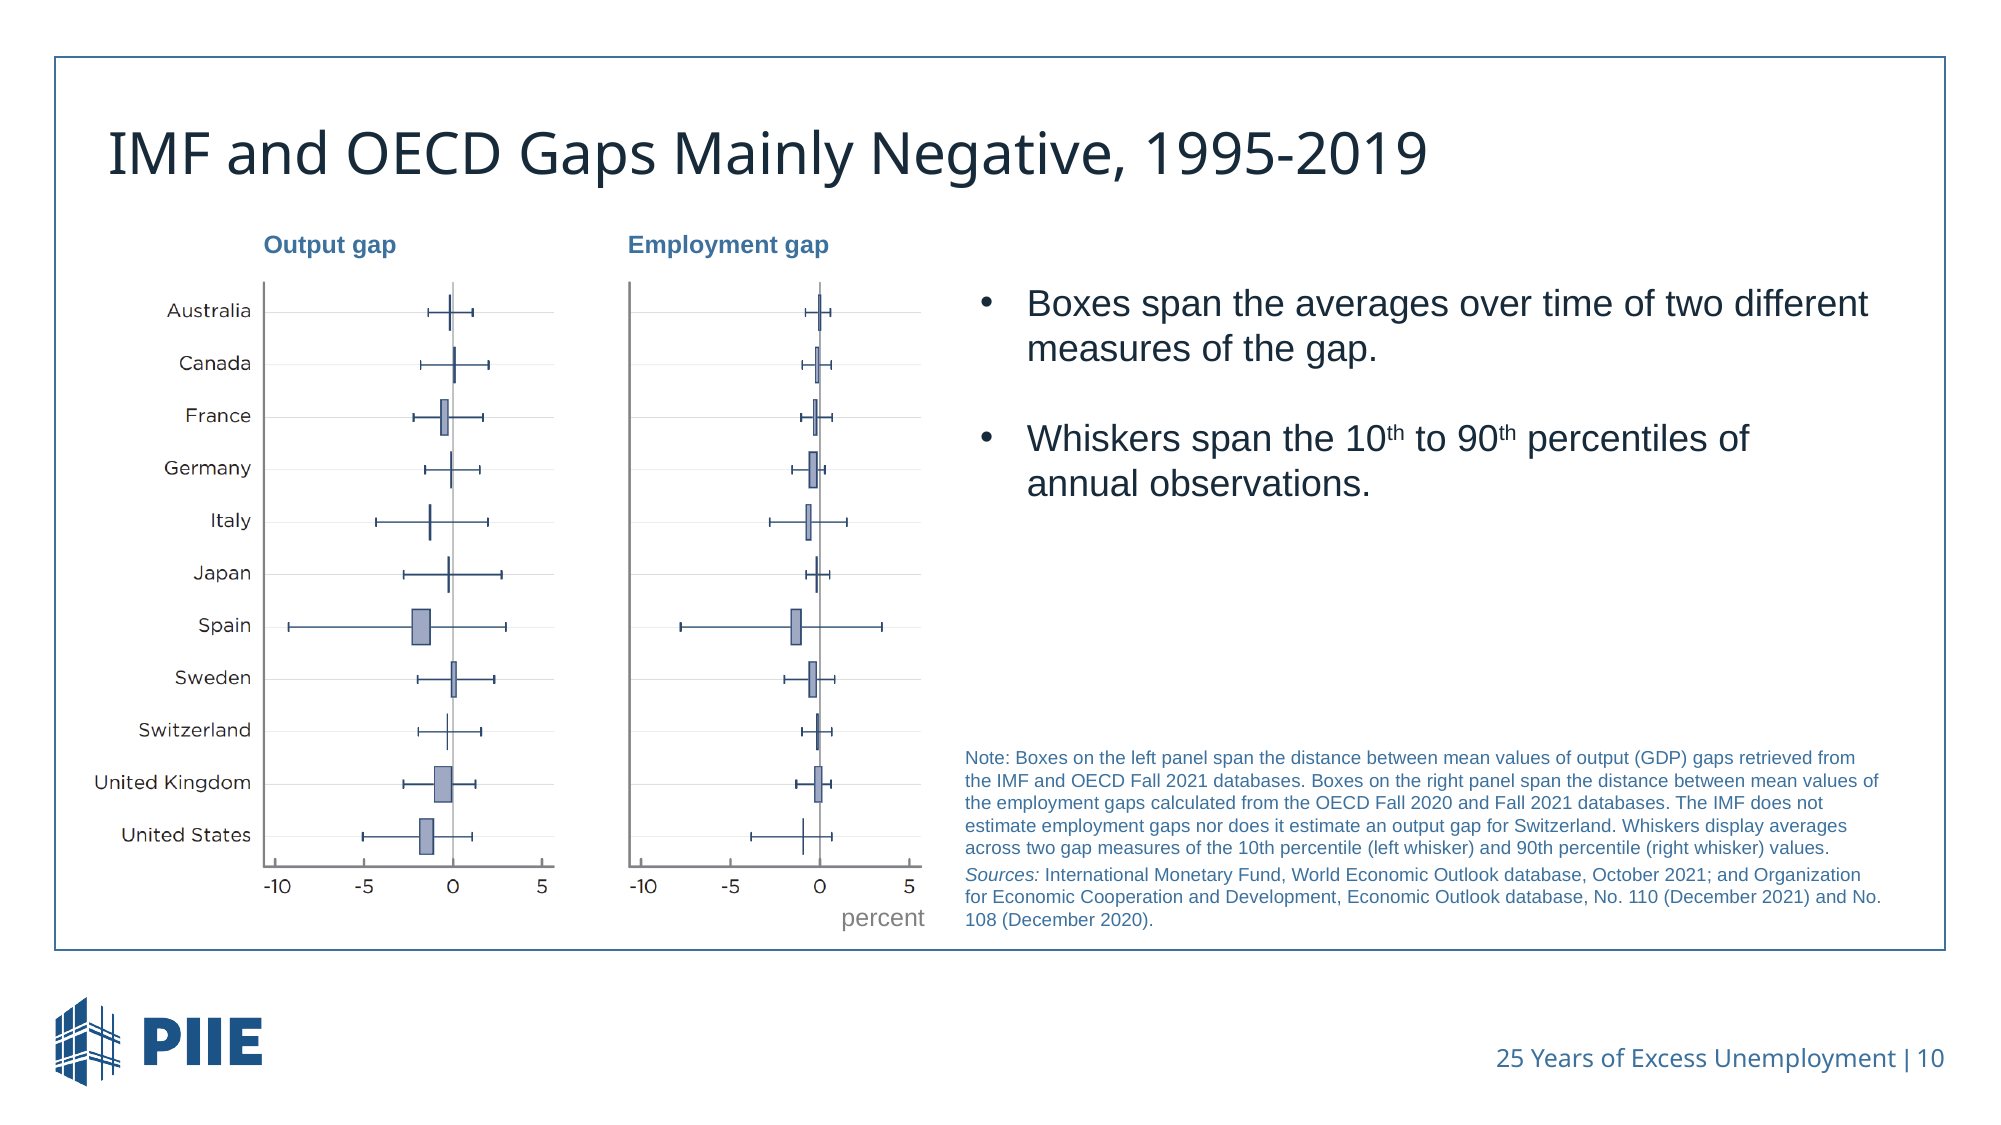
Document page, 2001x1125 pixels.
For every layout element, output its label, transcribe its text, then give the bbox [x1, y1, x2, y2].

text_box percent [453, 904, 926, 944]
text_box Employment gap [627, 232, 1100, 272]
picture [42, 984, 278, 1099]
text_box Boxes span the averages over time of two different measures of the gap. Whiskers span the 10th to 90th percentiles of annual observations. [965, 271, 1885, 512]
title IMF and OECD Gaps Mainly Negative, 1995-2019 [108, 114, 1885, 187]
picture [89, 272, 1024, 904]
slide_number 25 Years of Excess Unemployment | 10 [999, 1017, 1945, 1077]
text_box Output gap [263, 232, 627, 272]
text_box Note: Boxes on the left panel span the distance between mean values of output (GDP) gaps retrieved from the IMF and OECD Fall 2021 databases. Boxes on the right panel span the distance between mean values of the employment gaps calculated from the OECD Fall 2020 and Fall 2021 databases. The IMF does not estimate employment gaps nor does it estimate an output gap for Switzerland. Whiskers display averages across two gap measures of the 10th percentile (left whisker) and 90th percentile (right whisker) values. Sources: International Monetary Fund, World Economic Outlook database, October 2021; and Organization for Economic Cooperation and Development, Economic Outlook database, No. 110 (December 2021) and No. 108 (December 2020). [965, 745, 1885, 944]
